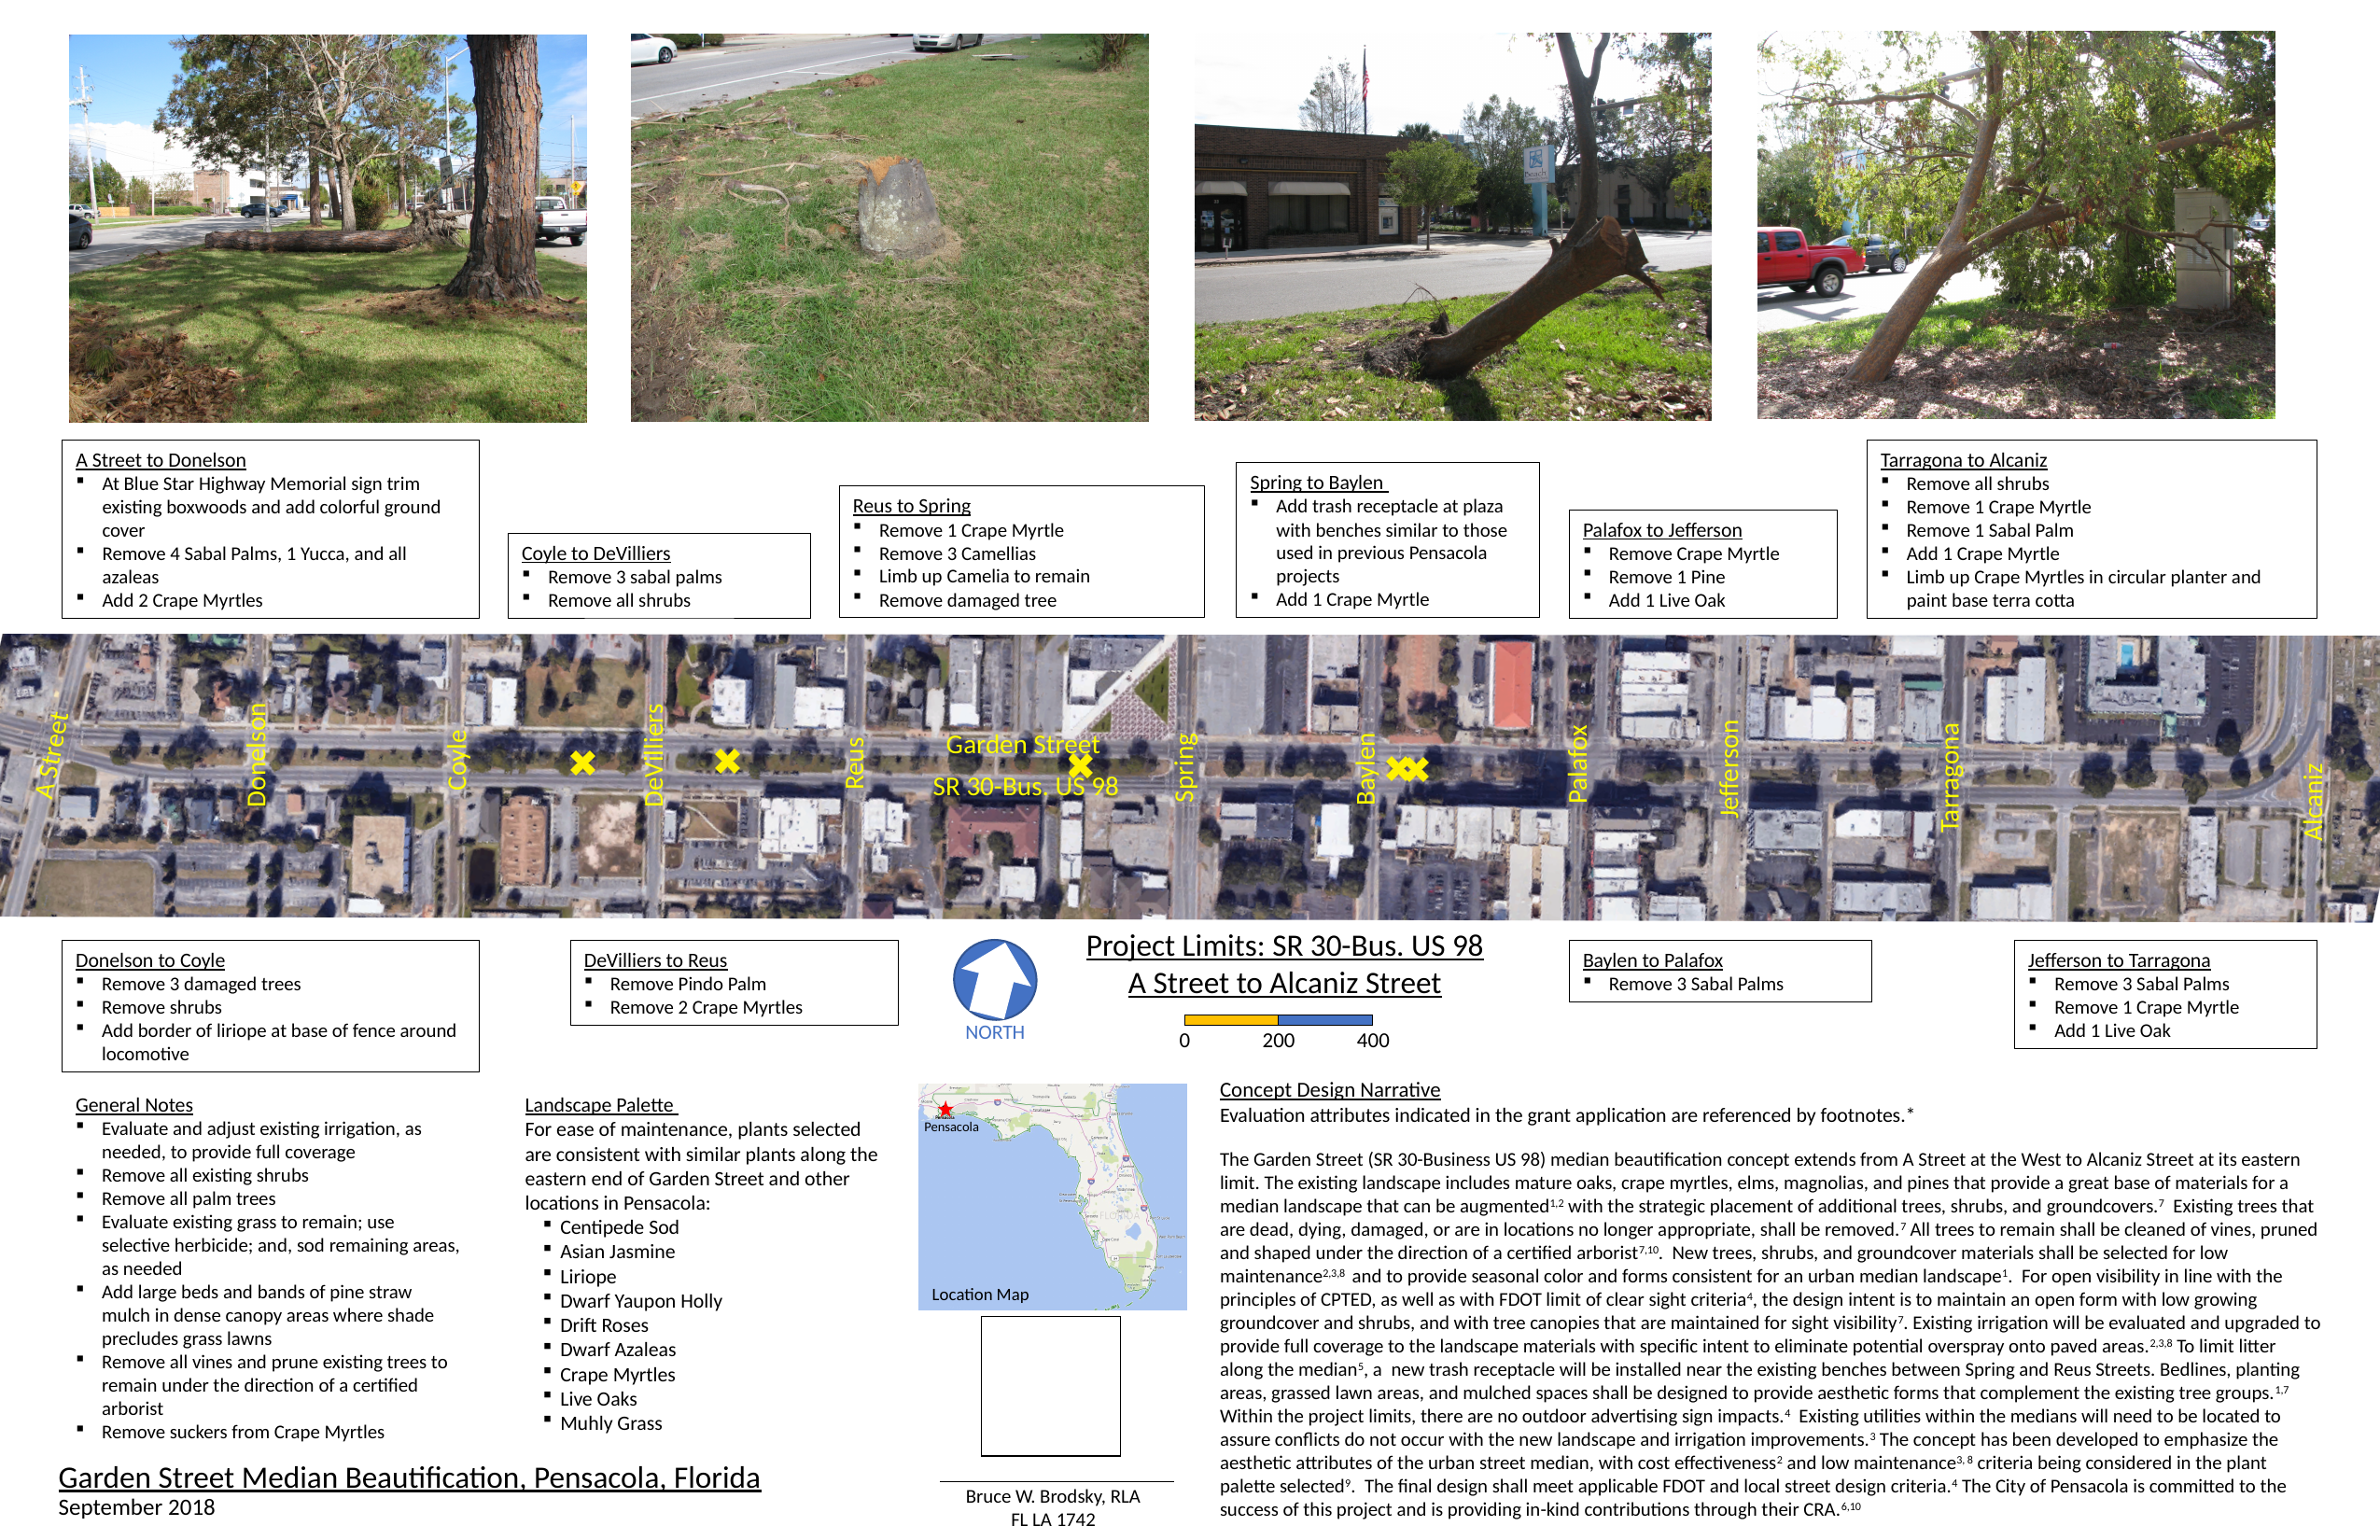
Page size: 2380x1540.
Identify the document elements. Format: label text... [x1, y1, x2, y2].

text_box [981, 1452, 1122, 1457]
text_box Bruce W. Brodsky, RLA FL LA 1742 [877, 1477, 1229, 1538]
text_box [908, 1084, 1187, 1312]
picture [631, 34, 1149, 422]
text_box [0, 88, 2380, 1452]
picture [1757, 31, 2275, 419]
text_box Garden Street Median Beautification, Pensacola, Florida [44, 1452, 813, 1502]
text_box September 2018 [44, 1485, 284, 1527]
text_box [942, 940, 1049, 1053]
picture [1195, 33, 1712, 421]
text_box Concept Design Narrative Evaluation attributes indicated in the grant application are referenced by footnotes.* The Garden Street (SR 30-Business US 98) median beautification concept extends from A Street at the West to Alcaniz Street at its eastern limit. The existing landscape includes mature oaks, crape myrtles, elms, magnolias, and pines that provide a great base of materials for a median landscape that can be augmented1,2 with the strategic placement of additional trees, shrubs, and groundcovers.7 Existing trees that are dead, dying, damaged, or are in locations no longer appropriate, shall be removed.7 All trees to remain shall be cleaned of vines, pruned and shaped under the direction of a certified arborist7,10. New trees, shrubs, and groundcover materials shall be selected for low maintenance2,3,8 and to provide seasonal color and forms consistent for an urban median landscape1. For open visibility in line with the principles of CPTED, as well as with FDOT limit of clear sight criteria4, the design intent is to maintain an open form with low growing groundcover and shrubs, and with tree canopies that are maintained for sight visibility7. Existing irrigation will be evaluated and upgraded to provide full coverage to the landscape materials with specific intent to eliminate potential overspray onto paved areas.2,3,8 To limit litter along the median5, a new trash receptacle will be installed near the existing benches between Spring and Reus Streets. Bedlines, planting areas, grassed lawn areas, and mulched spaces shall be designed to provide aesthetic forms that complement the existing tree groups.1,7 Within the project limits, there are no outdoor advertising sign impacts.4 Existing utilities within the medians will need to be located to assure conflicts do not occur with the new landscape and irrigation improvements.3 The concept has been developed to emphasize the aesthetic attributes of the urban street median, with cost effectiveness2 and low maintenance3, 8 criteria being considered in the plant palette selected9. The final design shall meet applicable FDOT and local street design criteria.4 The City of Pensacola is committed to the success of this project and is providing in-kind contributions through their CRA.6,10 [1206, 1452, 2335, 1527]
picture [69, 35, 587, 423]
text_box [1176, 1015, 1427, 1059]
